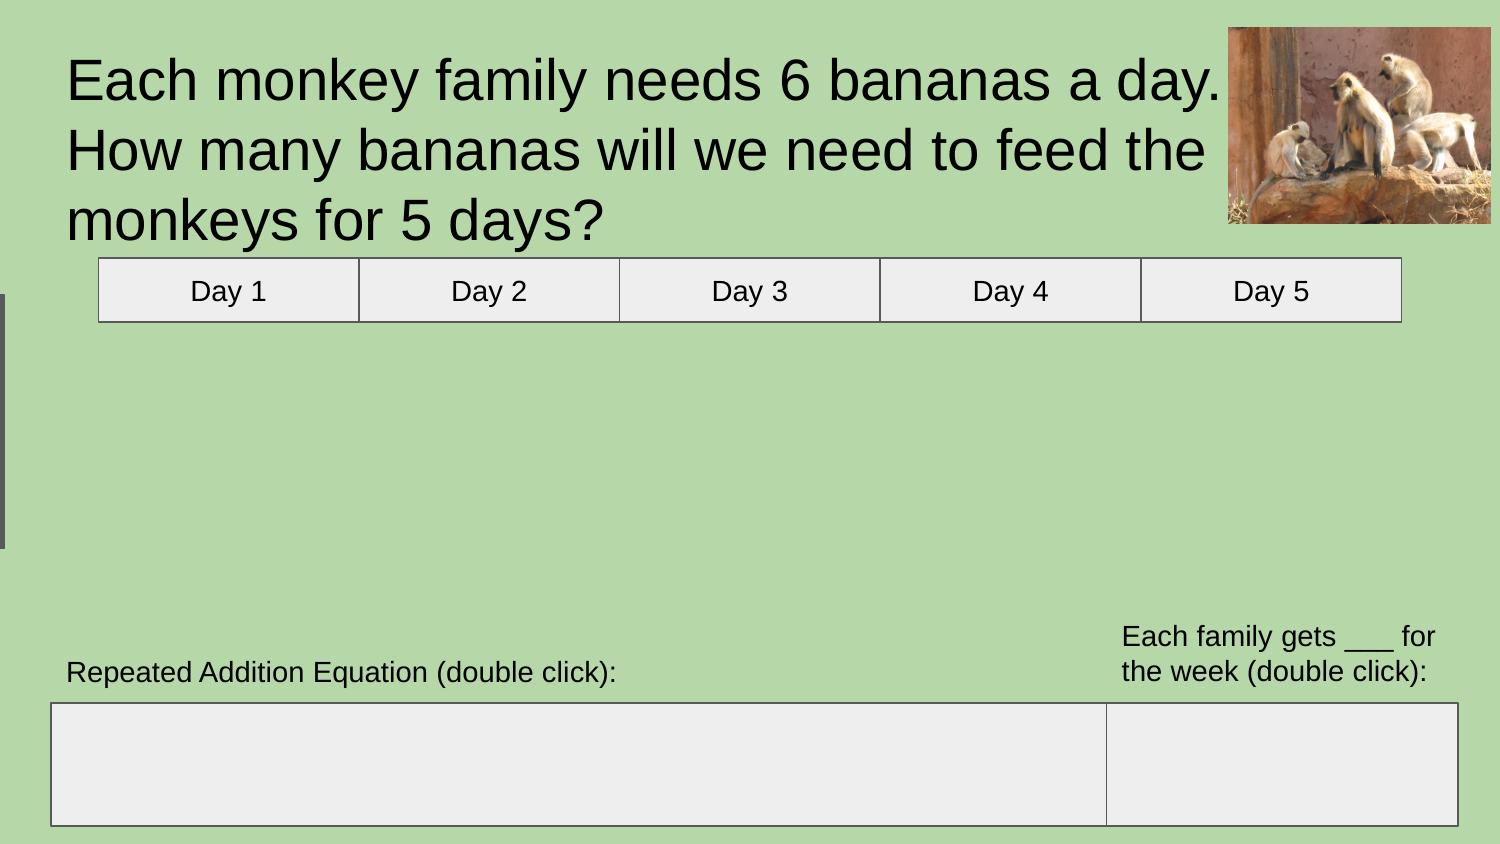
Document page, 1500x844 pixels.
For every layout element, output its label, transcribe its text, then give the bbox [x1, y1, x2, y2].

text_box Repeated Addition Equation (double click): [51, 638, 651, 703]
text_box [98, 257, 1402, 323]
title Each monkey family needs 6 bananas a day. How many bananas will we need to feed the monkeys for 5 days? [51, 27, 1449, 258]
text_box [51, 702, 1106, 827]
picture [1228, 27, 1491, 224]
text_box [1106, 703, 1458, 827]
text_box Each family gets ___ for the week (double click): [1106, 602, 1458, 703]
